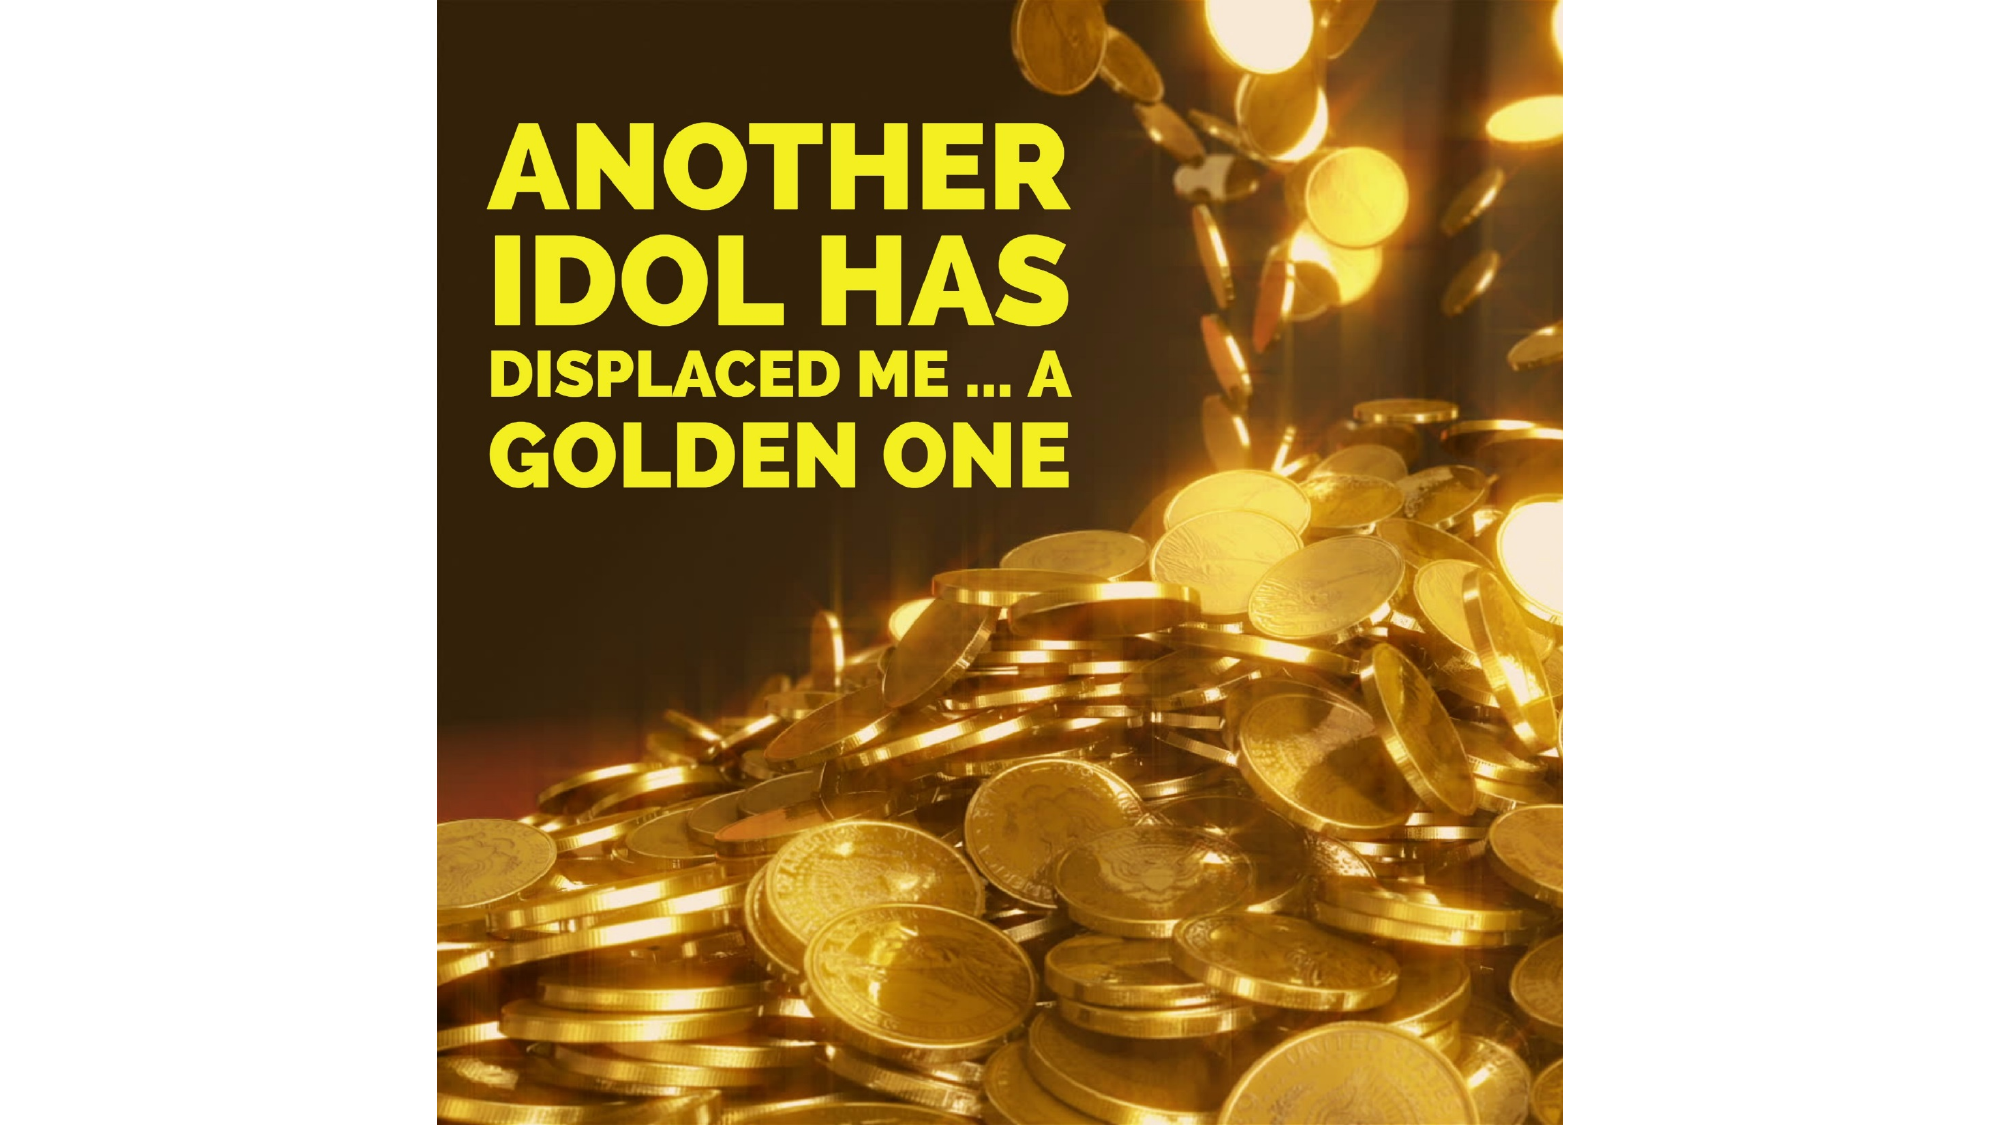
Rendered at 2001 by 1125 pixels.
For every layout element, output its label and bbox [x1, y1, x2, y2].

picture [437, 0, 1563, 1125]
